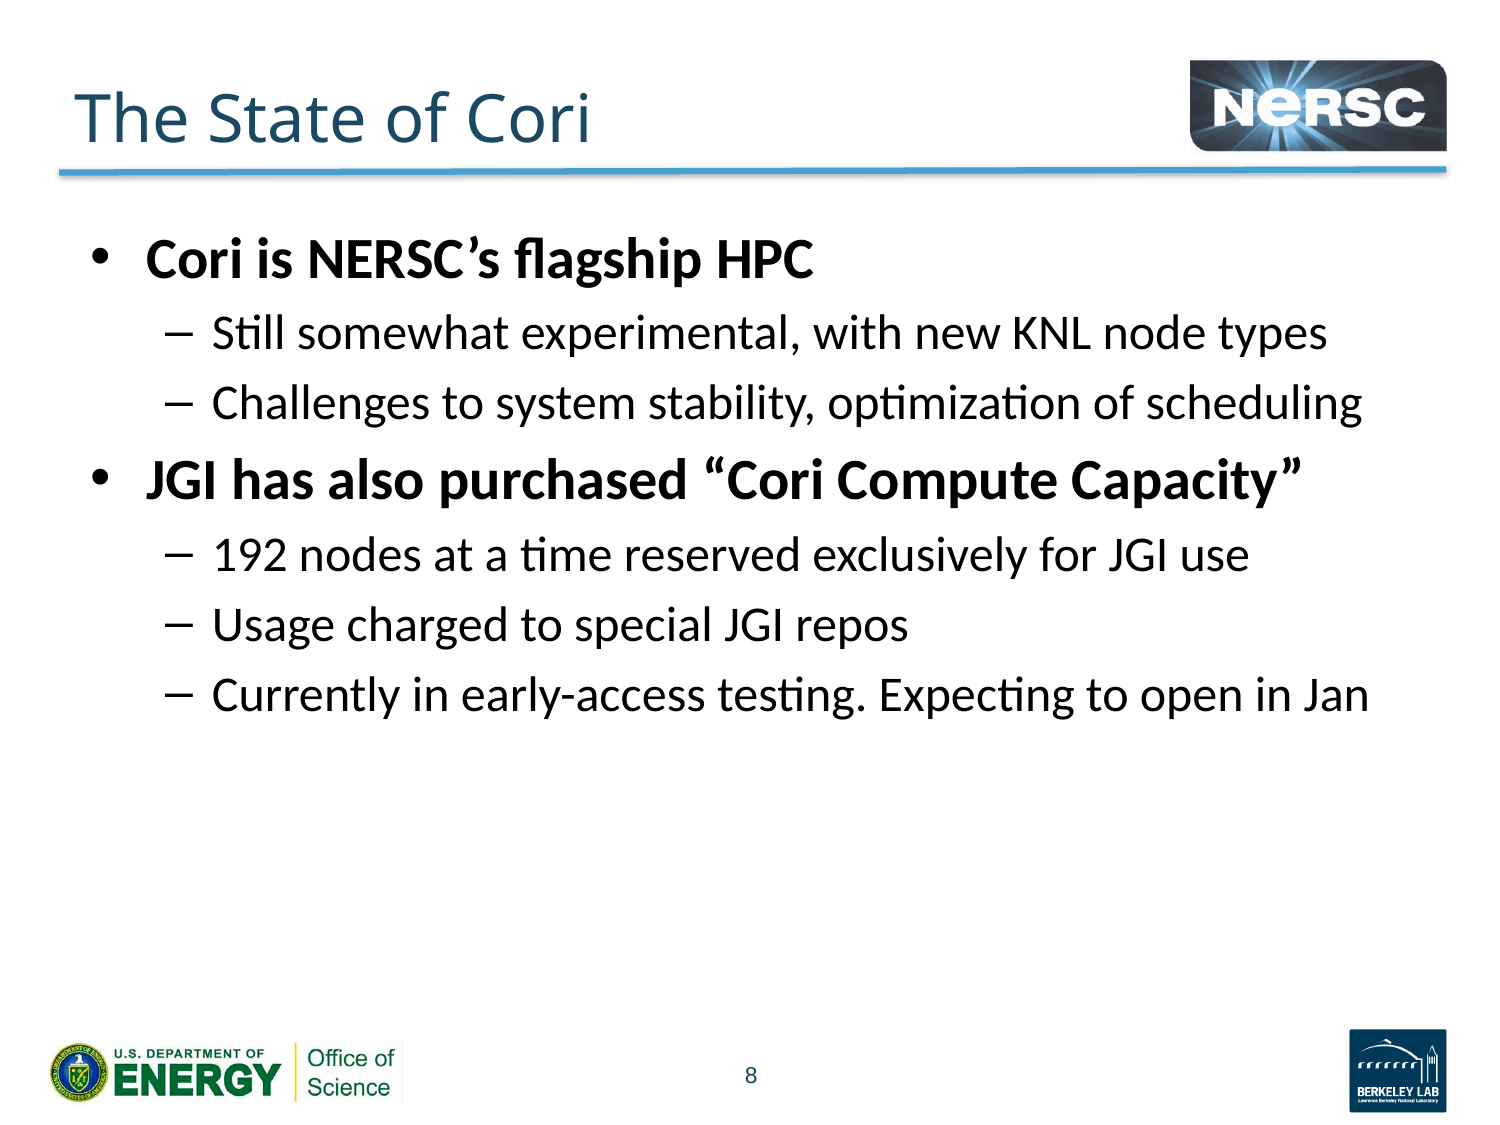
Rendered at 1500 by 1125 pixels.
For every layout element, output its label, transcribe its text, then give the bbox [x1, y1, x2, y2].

slide_number 8 [675, 1044, 828, 1105]
picture [40, 1029, 403, 1113]
picture [1349, 1029, 1447, 1113]
title The State of Cori [59, 29, 1178, 156]
list Cori is NERSC’s flagship HPC Still somewhat experimental, with new KNL node types Challenges to system stability, optimization of scheduling JGI has also purchased “Cori Compute Capacity” 192 nodes at a time reserved exclusively for JGI use Usage charged to special JGI repos Currently in early-access testing. Expecting to open in Jan [75, 212, 1425, 1005]
picture [1190, 58, 1447, 156]
